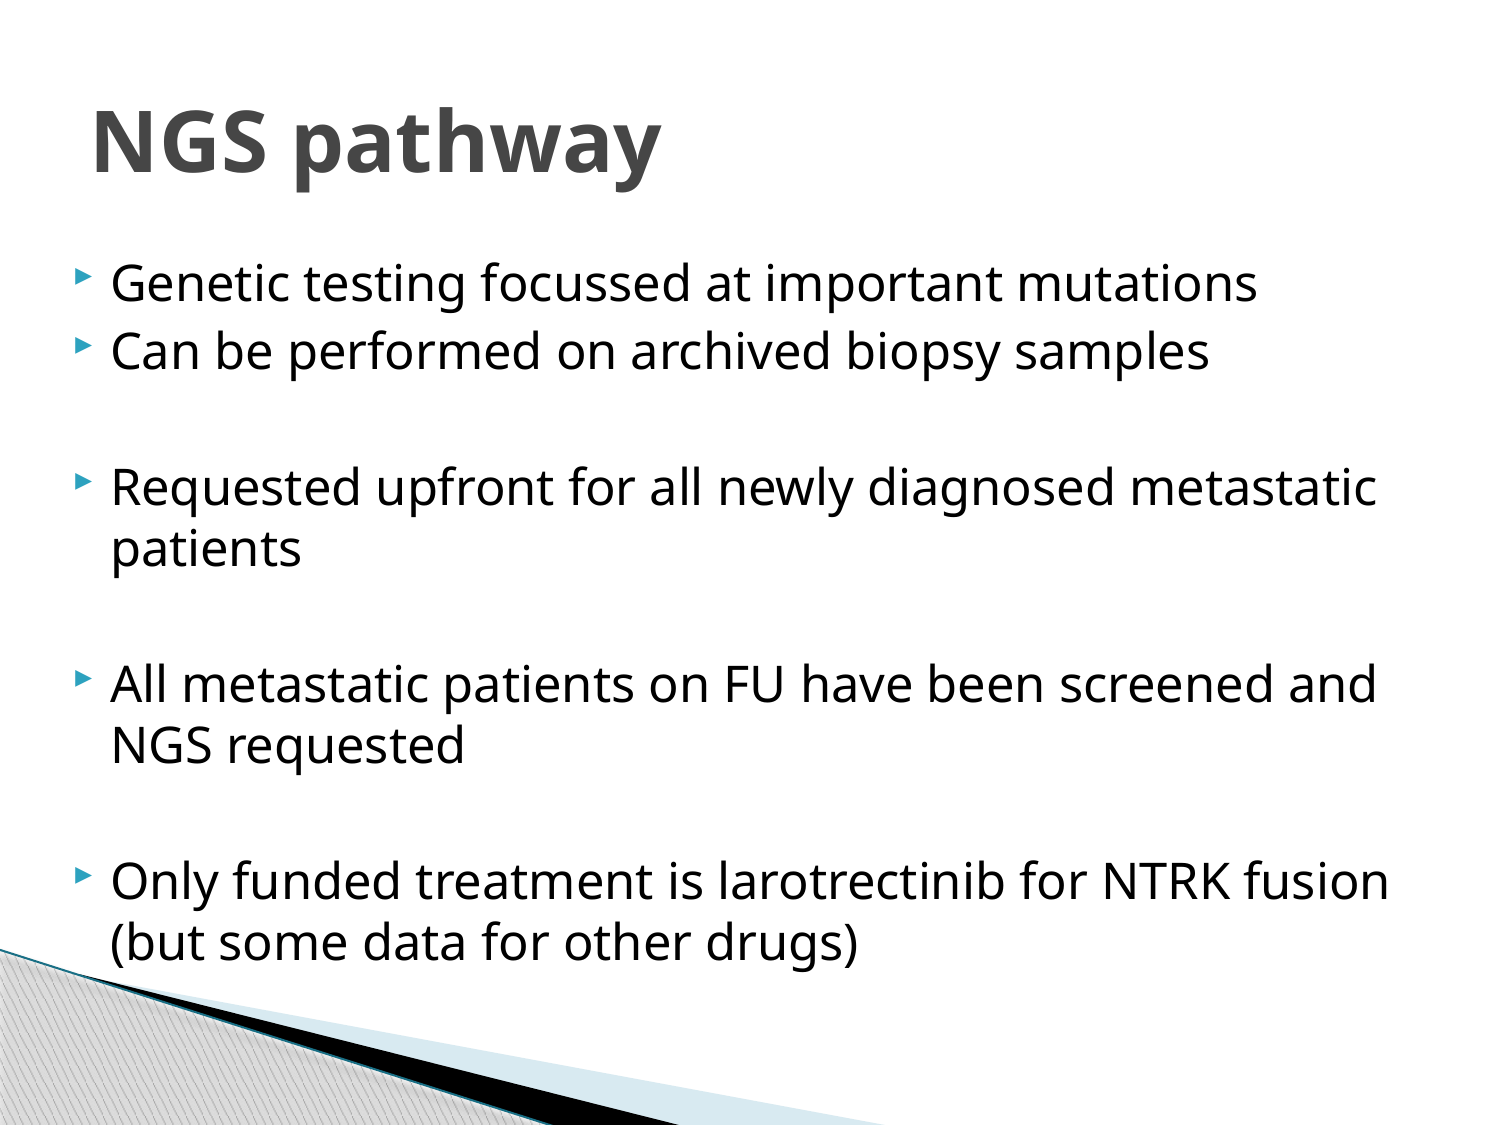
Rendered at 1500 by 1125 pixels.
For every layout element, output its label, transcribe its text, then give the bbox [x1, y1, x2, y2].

title NGS pathway [75, 45, 1425, 233]
list Genetic testing focussed at important mutations Can be performed on archived biopsy samples Requested upfront for all newly diagnosed metastatic patients All metastatic patients on FU have been screened and NGS requested Only funded treatment is larotrectinib for NTRK fusion (but some data for other drugs) [41, 243, 1459, 986]
